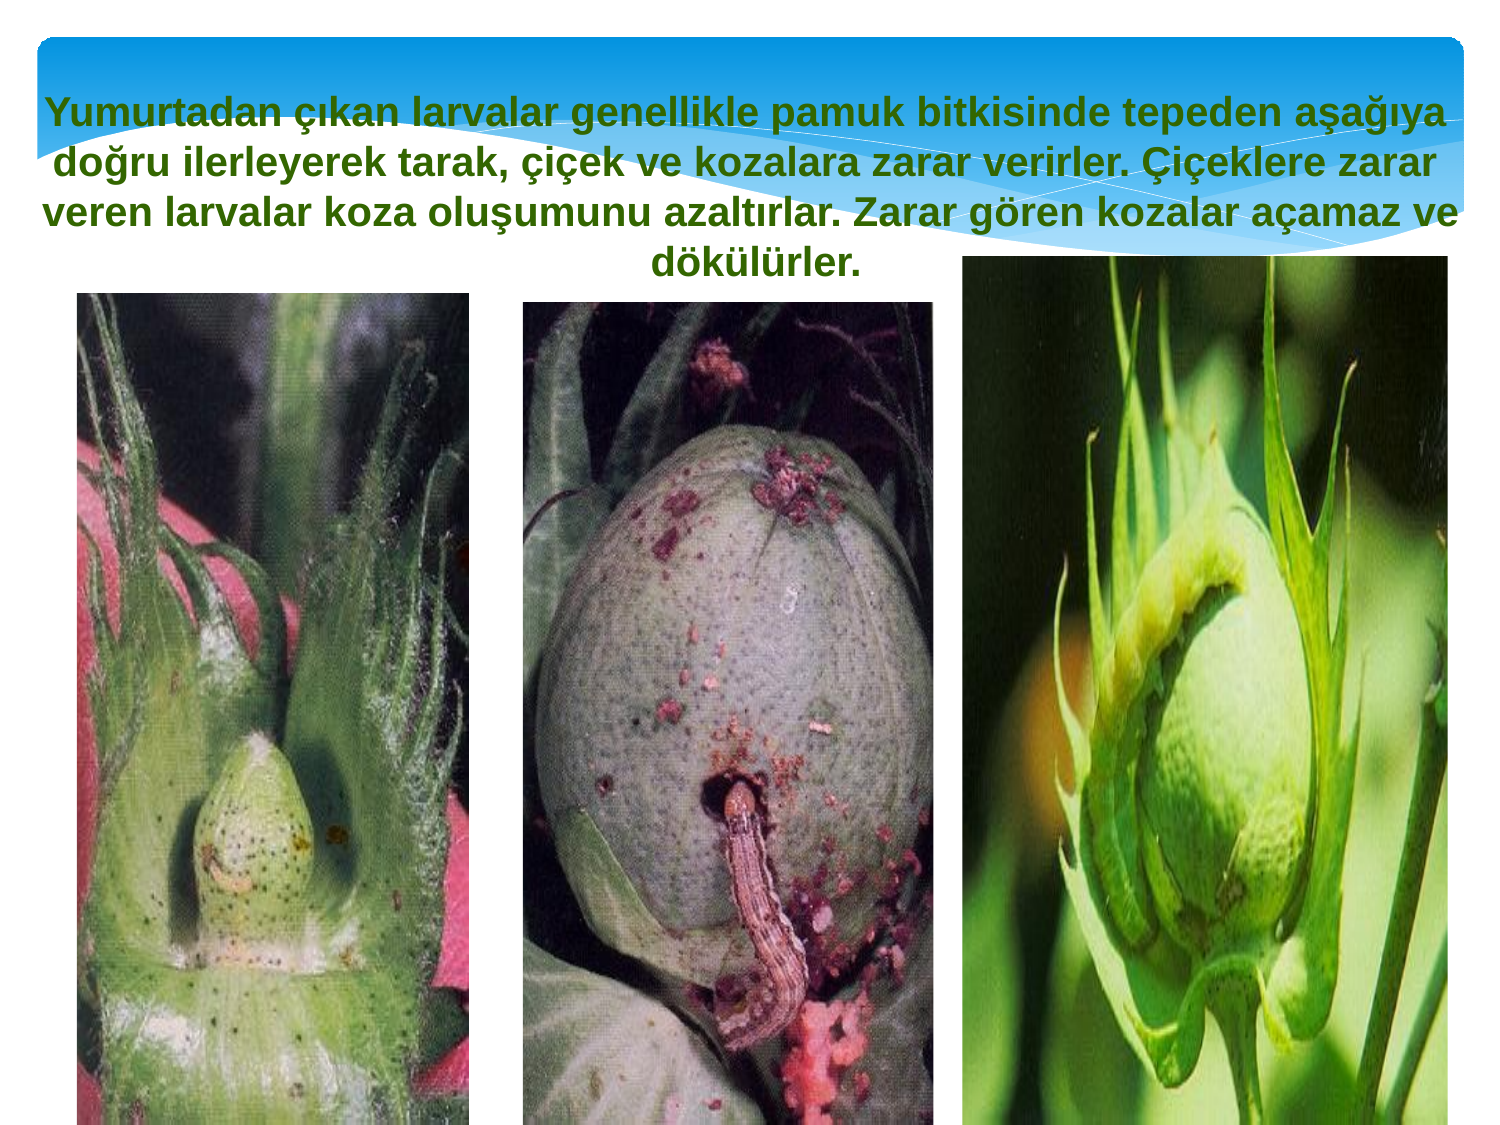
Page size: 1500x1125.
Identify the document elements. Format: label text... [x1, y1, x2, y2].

picture [37, 37, 46, 46]
title Yumurtadan çıkan larvalar genellikle pamuk bitkisinde tepeden aşağıya doğru ilerleyerek tarak, çiçek ve kozalara zarar verirler. Çiçeklere zarar veren larvalar koza oluşumunu azaltırlar. Zarar gören kozalar açamaz ve dökülürler. [38, 82, 1462, 285]
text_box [76, 255, 1449, 1125]
picture [1456, 37, 1464, 46]
picture [37, 66, 1464, 159]
